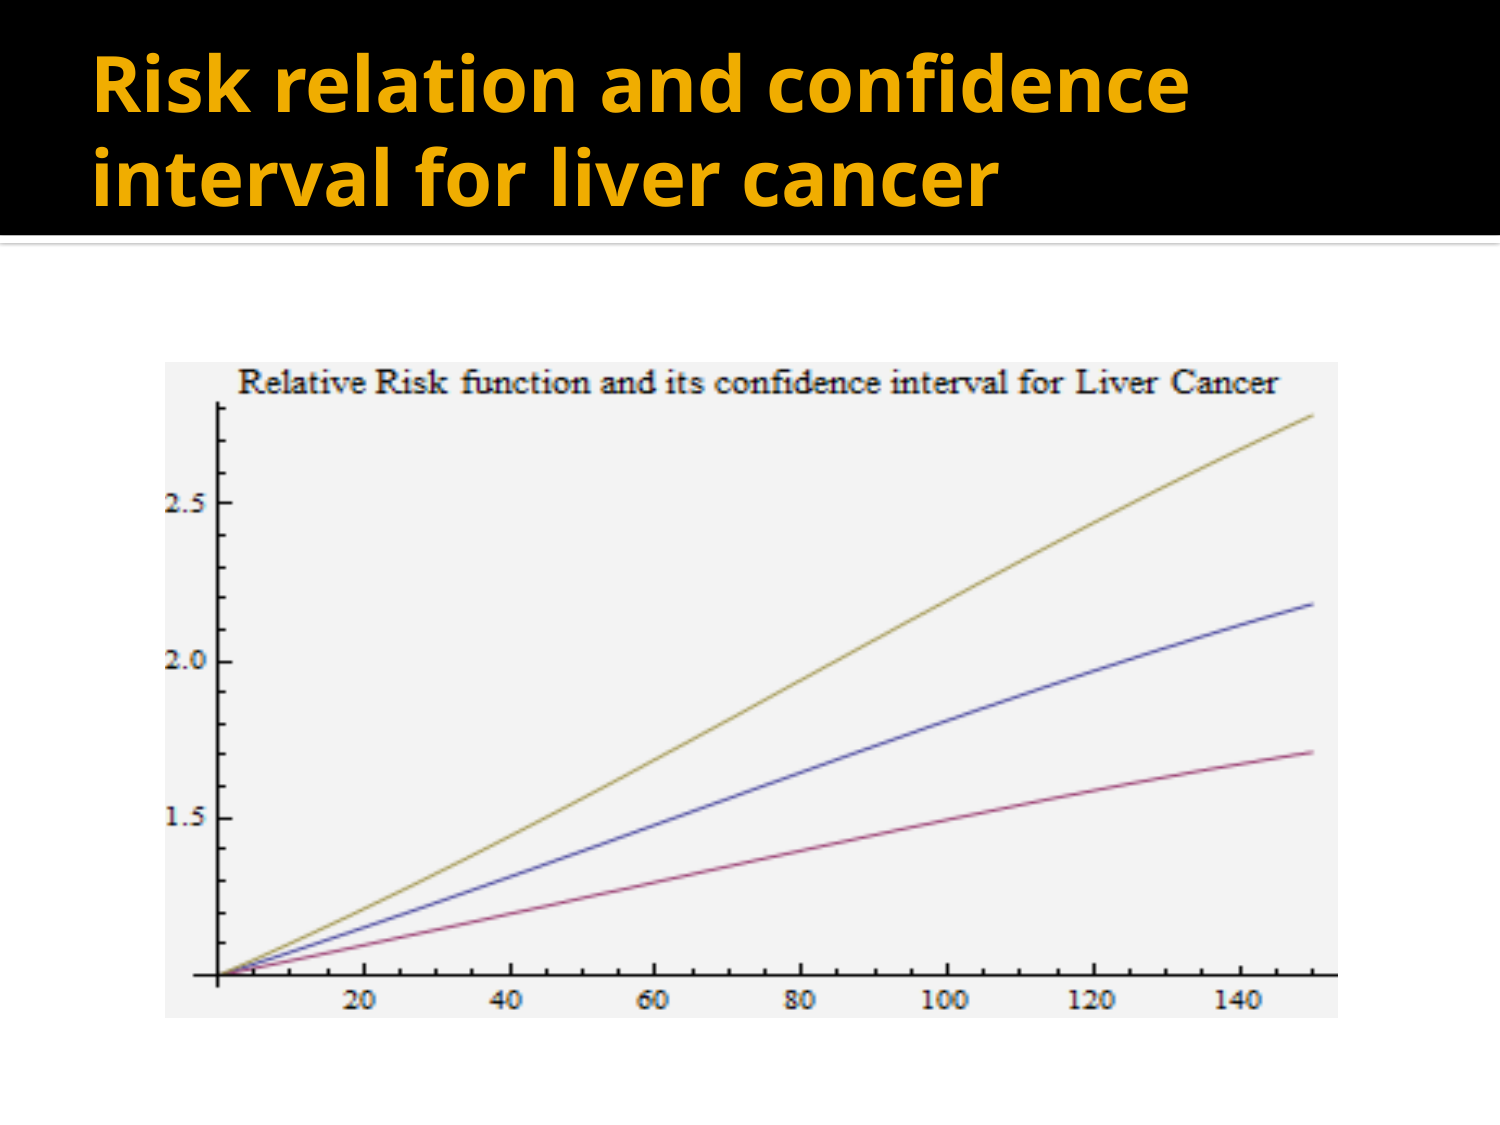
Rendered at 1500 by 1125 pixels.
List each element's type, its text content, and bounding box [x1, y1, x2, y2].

title Risk relation and confidence interval for liver cancer [75, 25, 1425, 231]
picture [165, 362, 1338, 1018]
